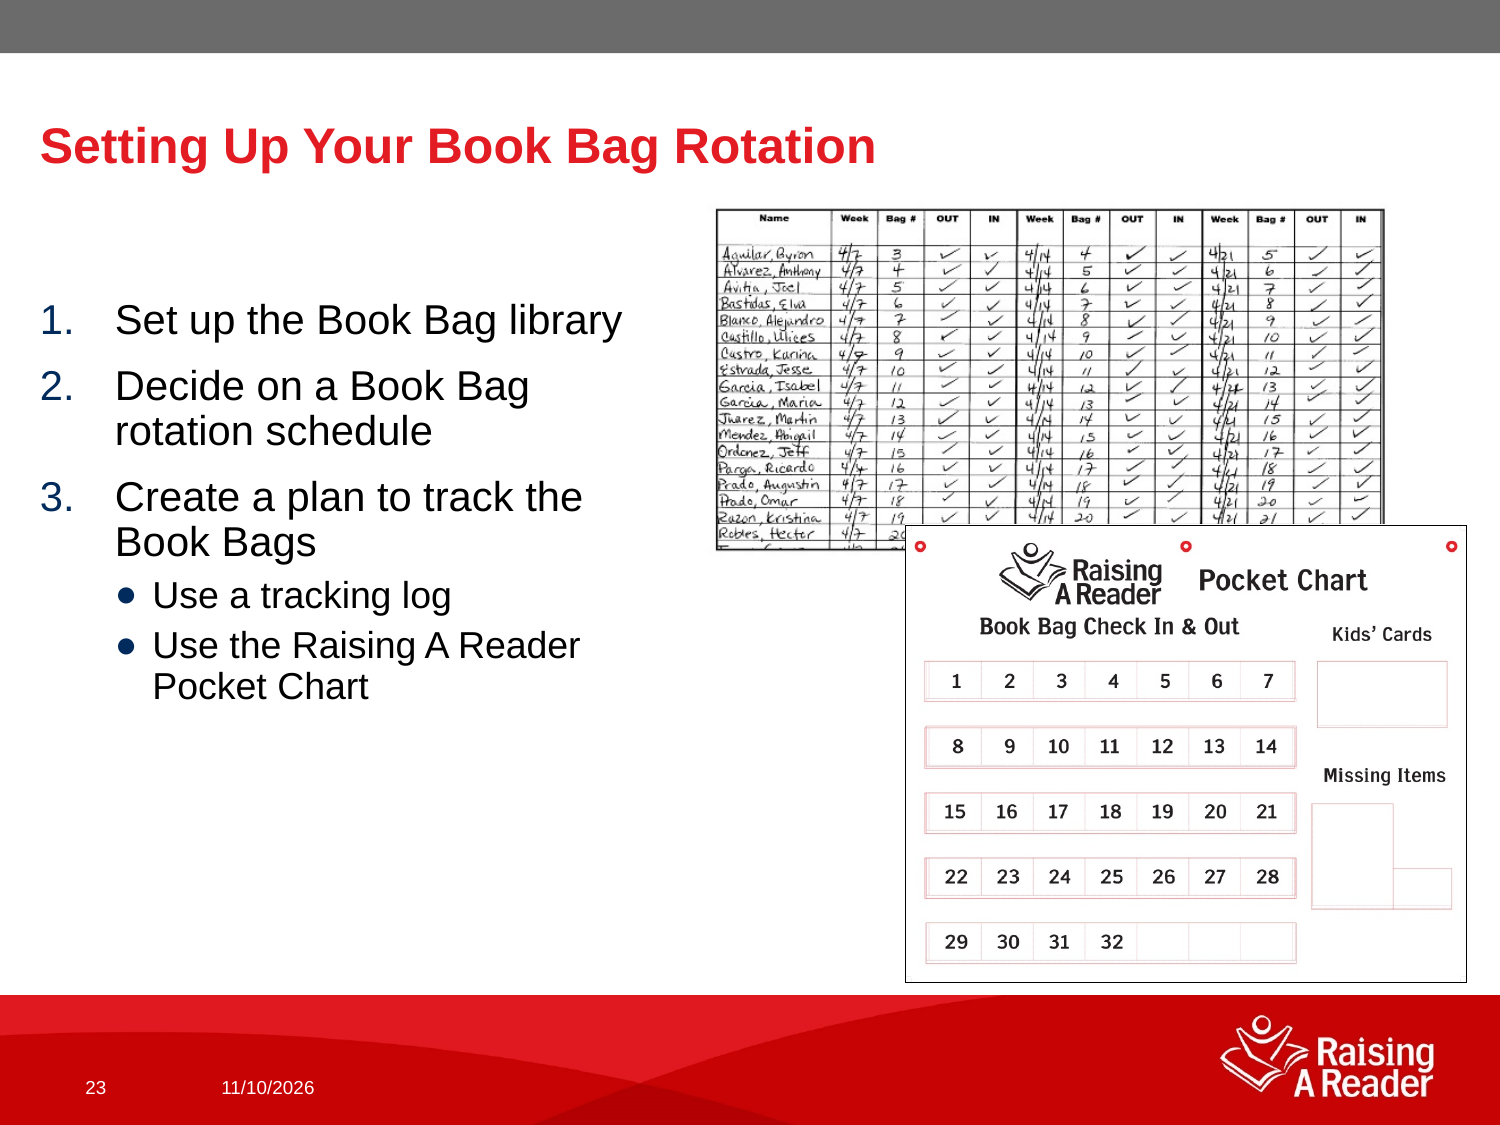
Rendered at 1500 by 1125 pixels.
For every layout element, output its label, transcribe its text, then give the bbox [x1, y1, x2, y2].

picture [699, 202, 1467, 983]
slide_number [206, 1057, 393, 1118]
picture [0, 995, 1500, 1125]
list Set up the Book Bag library Decide on a Book Bag rotation schedule Create a plan to track the Book Bags Use a tracking log Use the Raising A Reader Pocket Chart [24, 224, 682, 934]
slide_number 23 [70, 1057, 177, 1117]
title Setting Up Your Book Bag Rotation [24, 24, 1352, 182]
